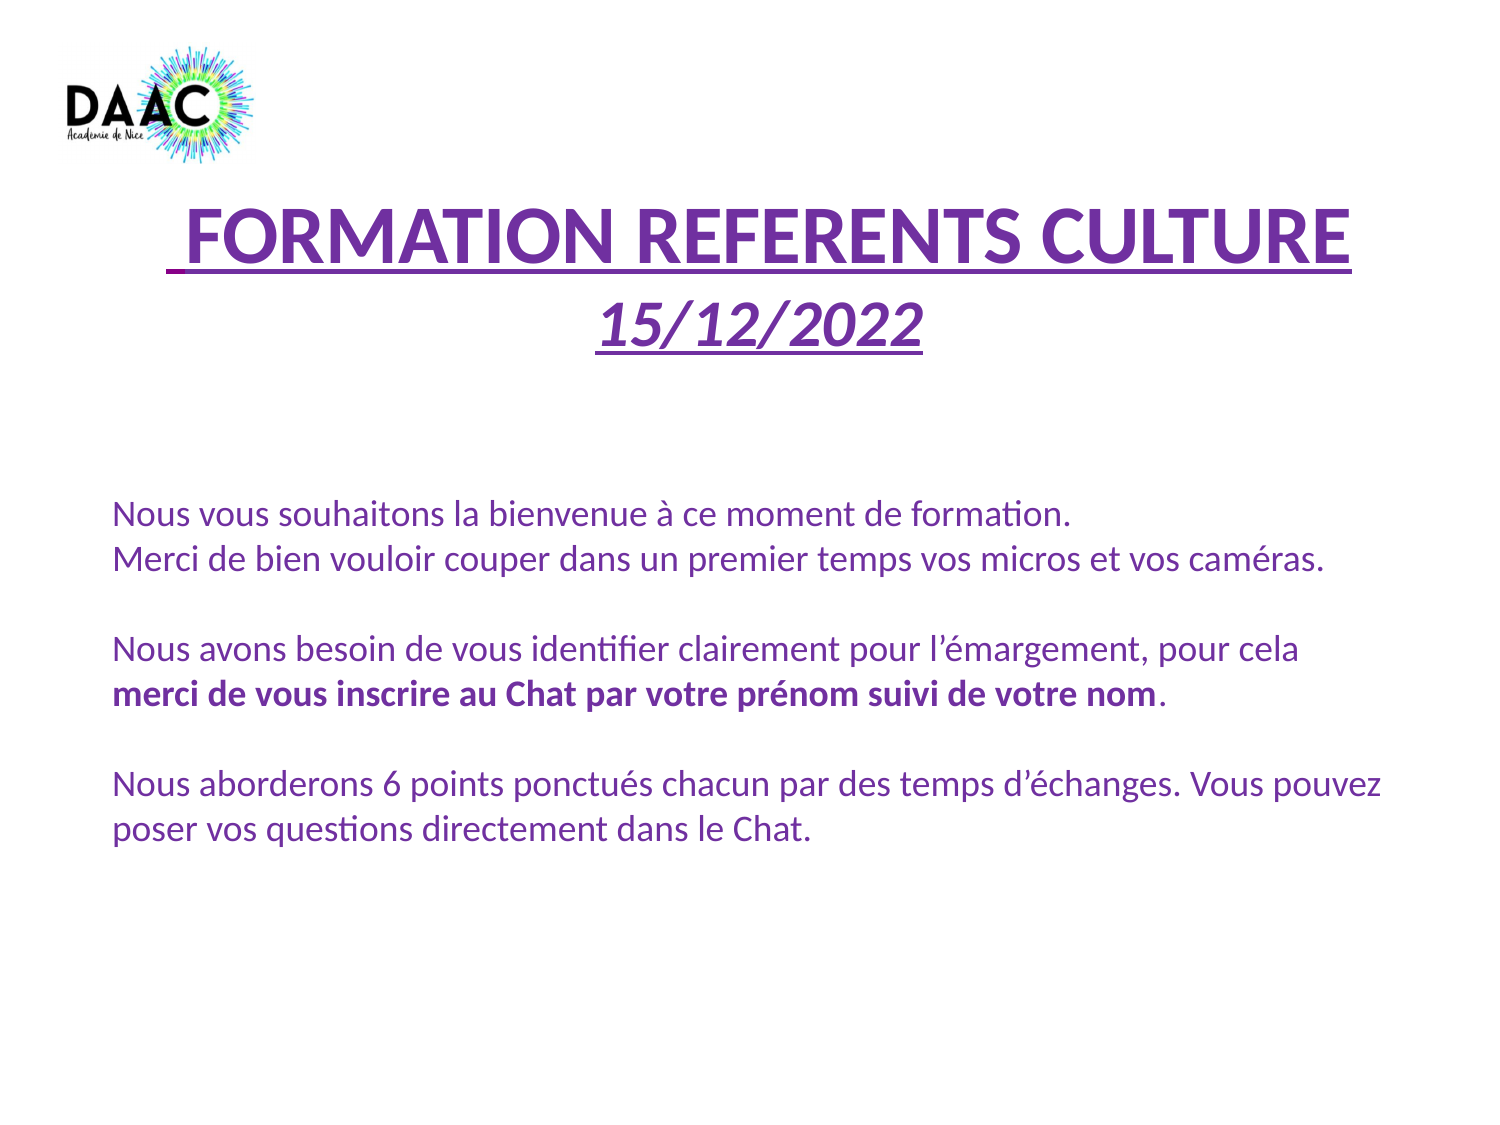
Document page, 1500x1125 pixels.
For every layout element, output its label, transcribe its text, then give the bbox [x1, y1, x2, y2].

text_box FORMATION REFERENTS CULTURE 15/12/2022 [71, 172, 1447, 368]
title Nous vous souhaitons la bienvenue à ce moment de formation. Merci de bien vouloir couper dans un premier temps vos micros et vos caméras. Nous avons besoin de vous identifier clairement pour l’émargement, pour cela merci de vous inscrire au Chat par votre prénom suivi de votre nom. Nous aborderons 6 points ponctués chacun par des temps d’échanges. Vous pouvez poser vos questions directement dans le Chat. [112, 385, 1387, 953]
picture [58, 42, 256, 165]
